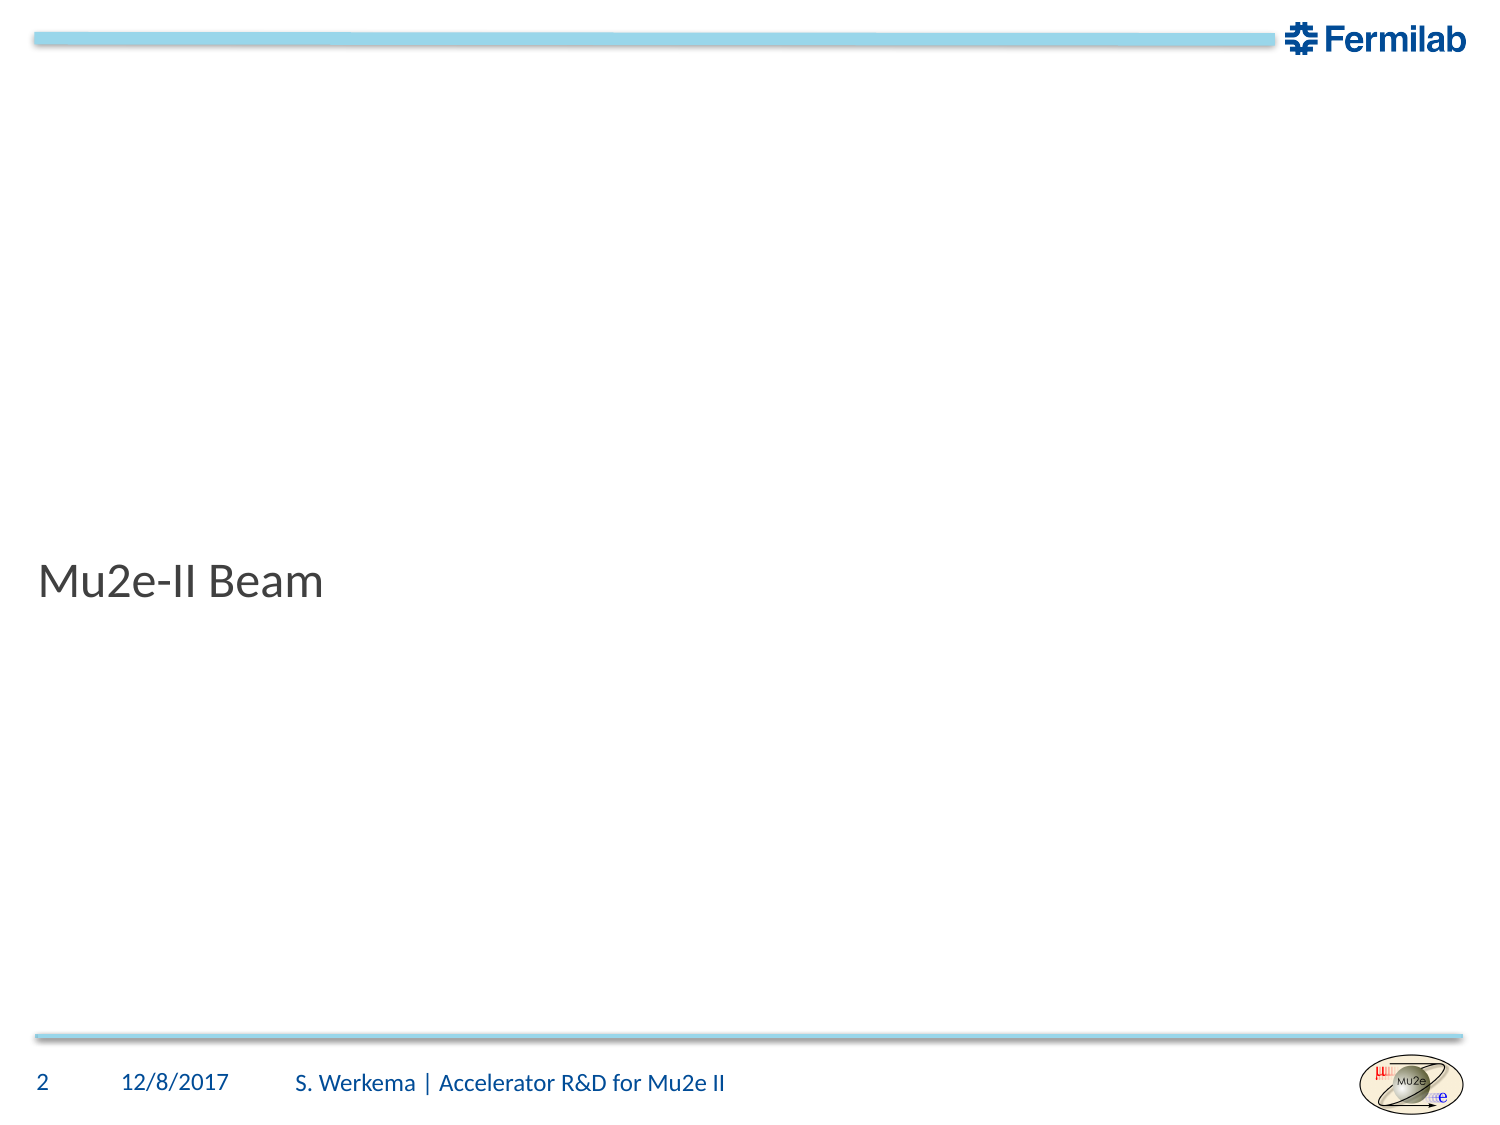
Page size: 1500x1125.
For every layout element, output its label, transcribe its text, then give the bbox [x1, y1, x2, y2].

picture [1285, 22, 1466, 55]
footer S. Werkema | Accelerator R&D for Mu2e II [295, 1066, 1205, 1106]
slide_number 2 [36, 1065, 105, 1105]
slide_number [120, 1065, 264, 1106]
picture [1359, 1054, 1464, 1115]
list Mu2e-II Beam [37, 547, 1461, 990]
